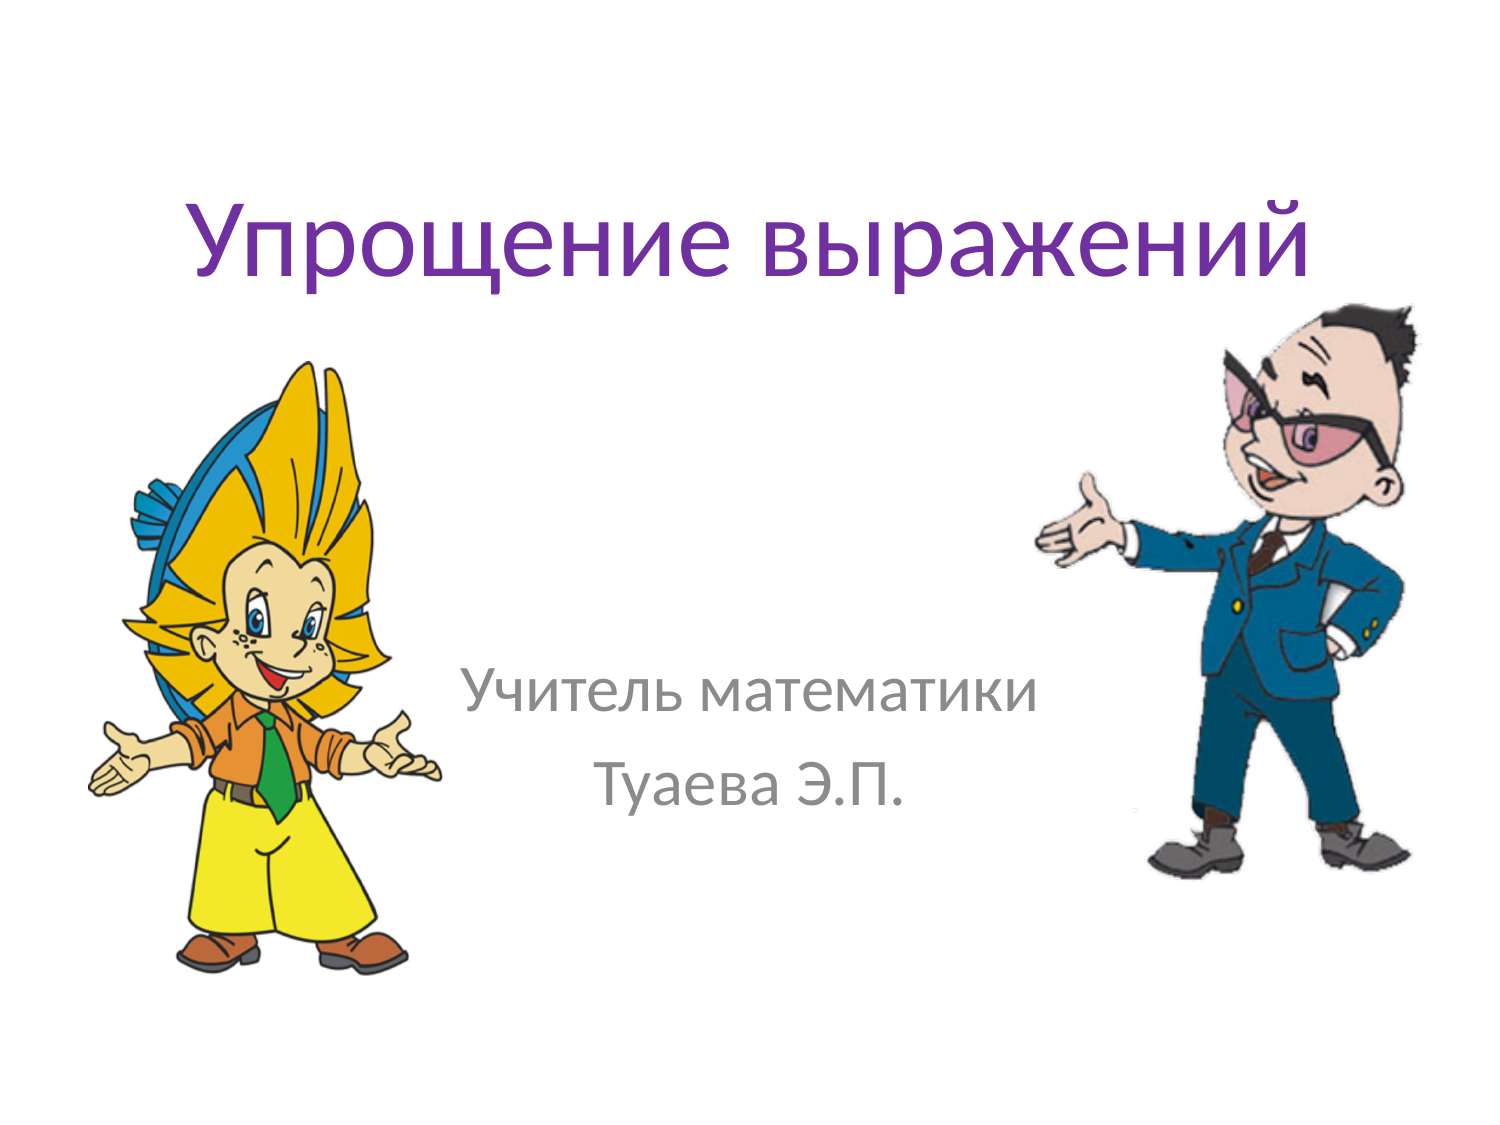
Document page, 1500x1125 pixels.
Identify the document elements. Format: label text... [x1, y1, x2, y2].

subtitle Учитель математики Туаева Э.П. [448, 637, 1275, 925]
title Упрощение выражений [112, 113, 1388, 350]
picture [1033, 302, 1424, 882]
picture [88, 361, 444, 977]
